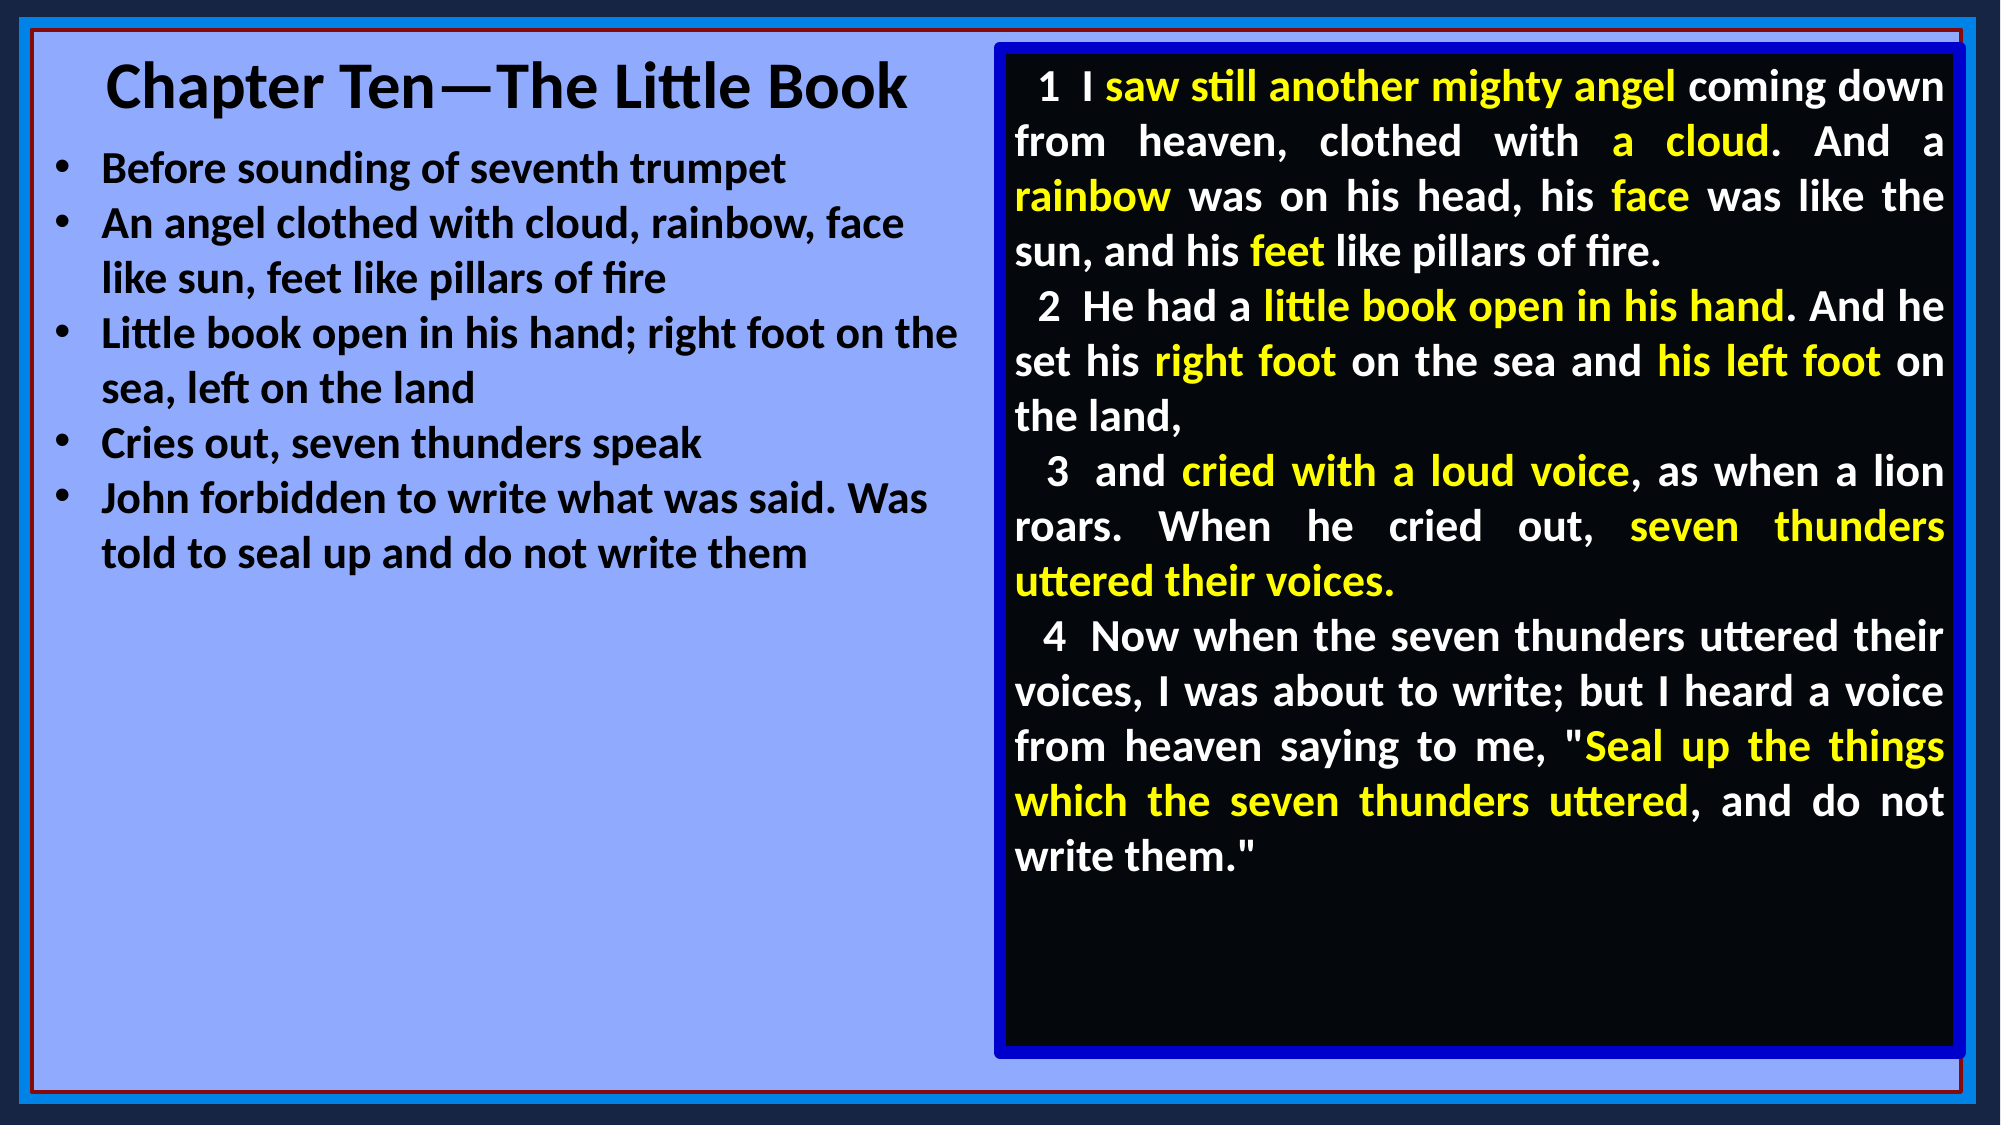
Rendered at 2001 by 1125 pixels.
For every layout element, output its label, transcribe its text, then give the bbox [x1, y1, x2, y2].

text_box Chapter Ten—The Little Book [22, 34, 994, 130]
text_box Before sounding of seventh trumpet An angel clothed with cloud, rainbow, face like sun, feet like pillars of fire Little book open in his hand; right foot on the sea, left on the land Cries out, seven thunders speak John forbidden to write what was said. Was told to seal up and do not write them [39, 130, 988, 585]
text_box 1 I saw still another mighty angel coming down from heaven, clothed with a cloud. And a rainbow was on his head, his face was like the sun, and his feet like pillars of fire. 2 He had a little book open in his hand. And he set his right foot on the sea and his left foot on the land, 3 and cried with a loud voice, as when a lion roars. When he cried out, seven thunders uttered their voices. 4 Now when the seven thunders uttered their voices, I was about to write; but I heard a voice from heaven saying to me, "Seal up the things which the seven thunders uttered, and do not write them." [999, 48, 1960, 1053]
